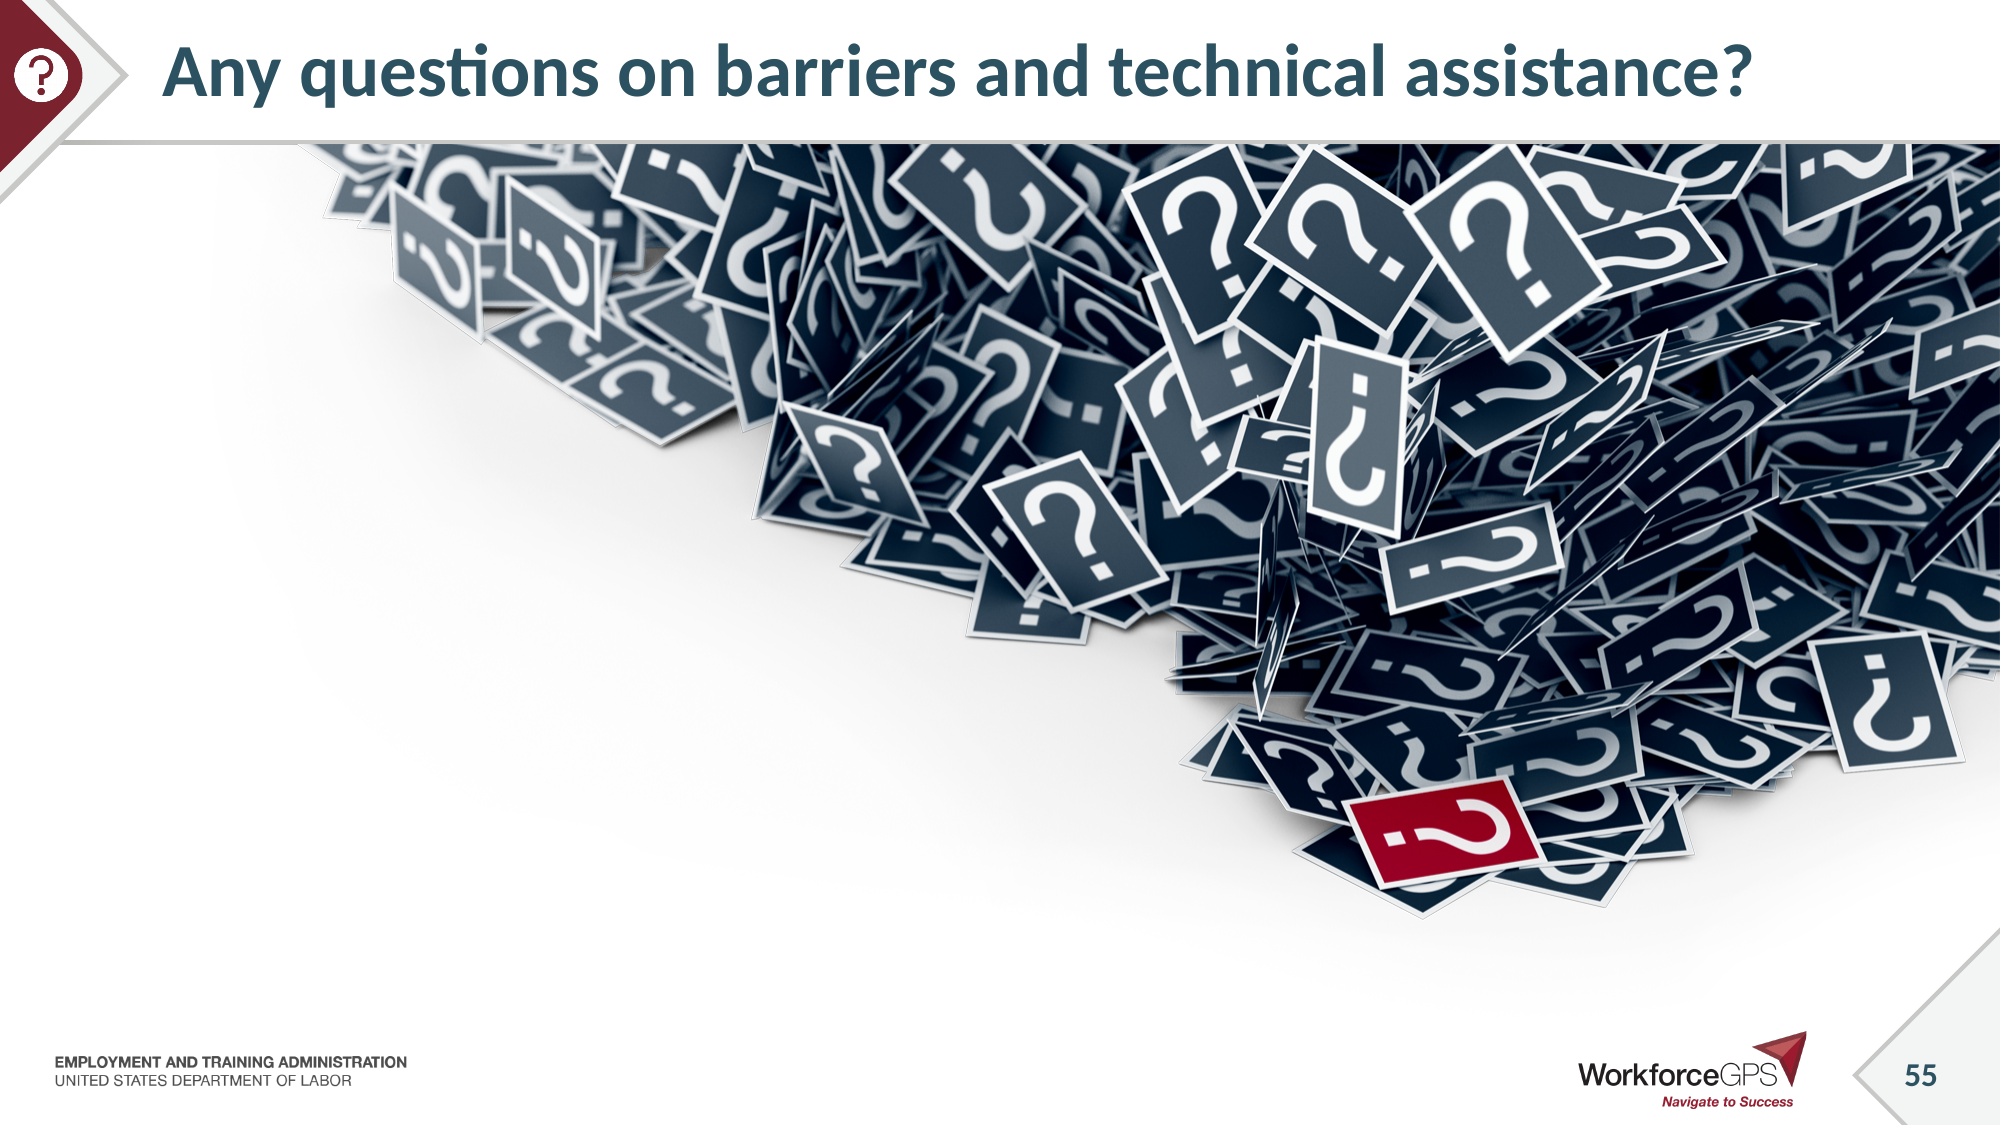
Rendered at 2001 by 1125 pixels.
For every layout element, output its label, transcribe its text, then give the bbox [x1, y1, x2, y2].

picture [7, 41, 75, 109]
title Any questions on barriers and technical assistance? [132, 7, 1922, 137]
picture [50, 144, 2000, 1120]
slide_number 55 [1867, 1042, 1975, 1103]
